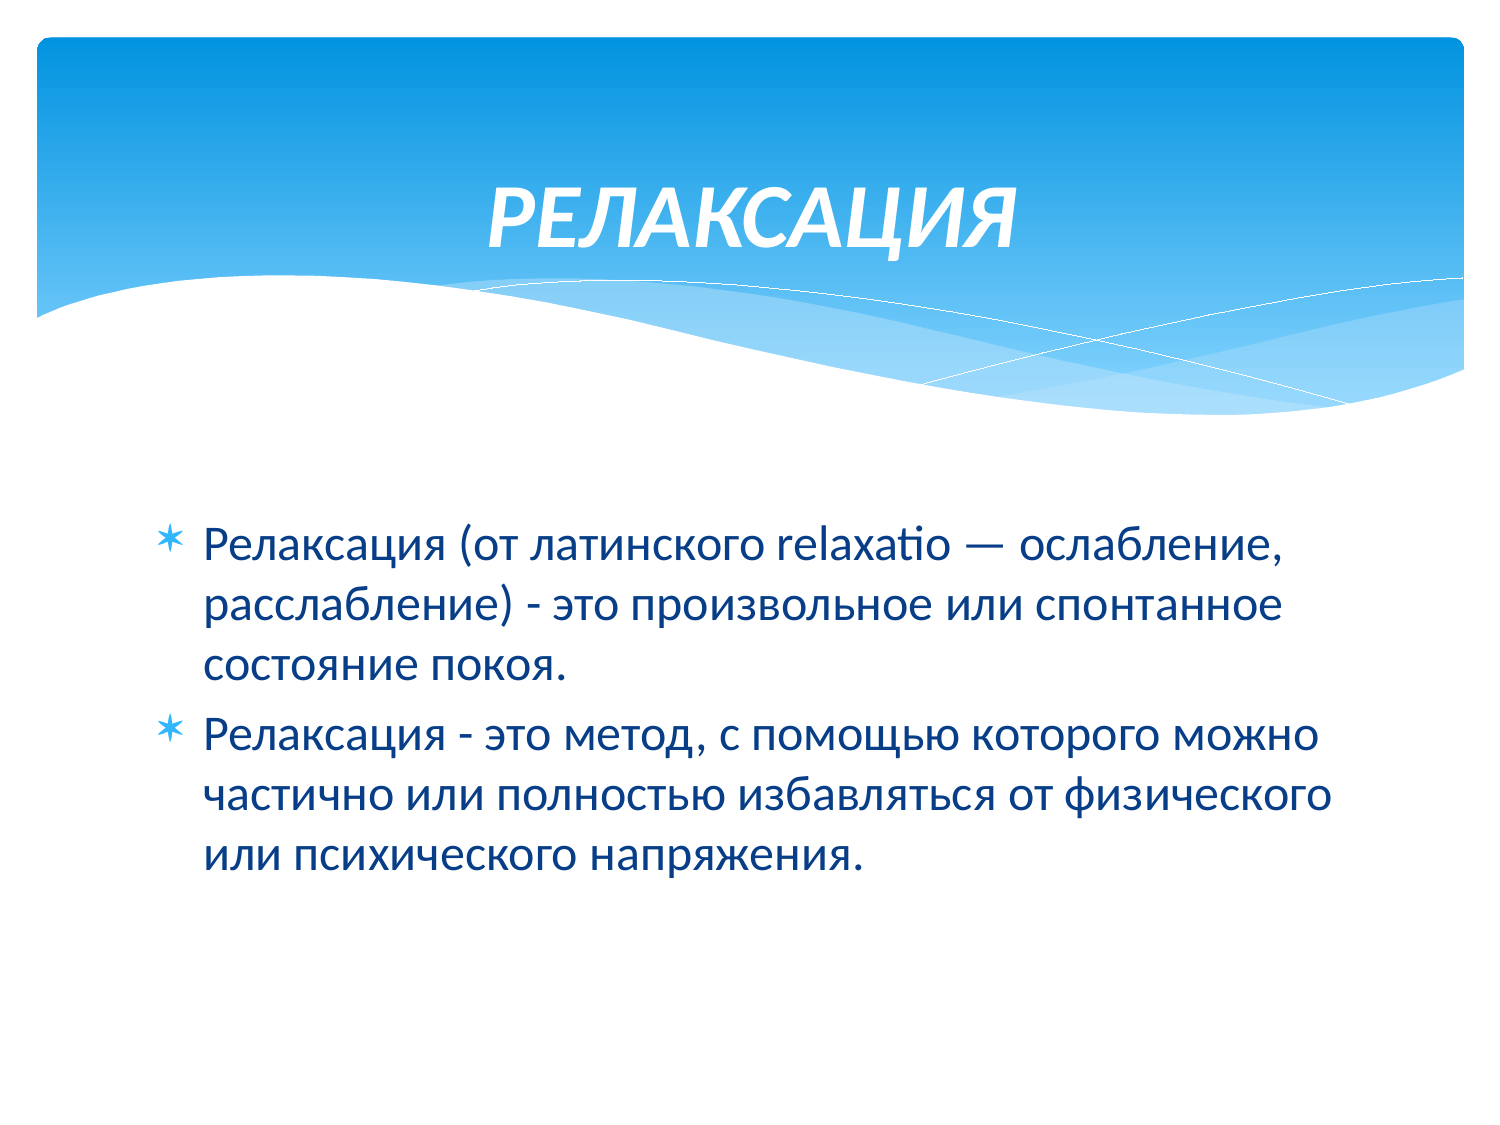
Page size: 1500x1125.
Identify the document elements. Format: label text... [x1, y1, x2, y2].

title РЕЛАКСАЦИЯ [76, 101, 1427, 320]
list Релаксация (от латинского relaxatio — ослабление, расслабление) - это произвольное или спонтанное состояние покоя. Релаксация - это метод, с помощью которого можно частично или полностью избавляться от физического или психического напряжения. [143, 432, 1359, 1083]
